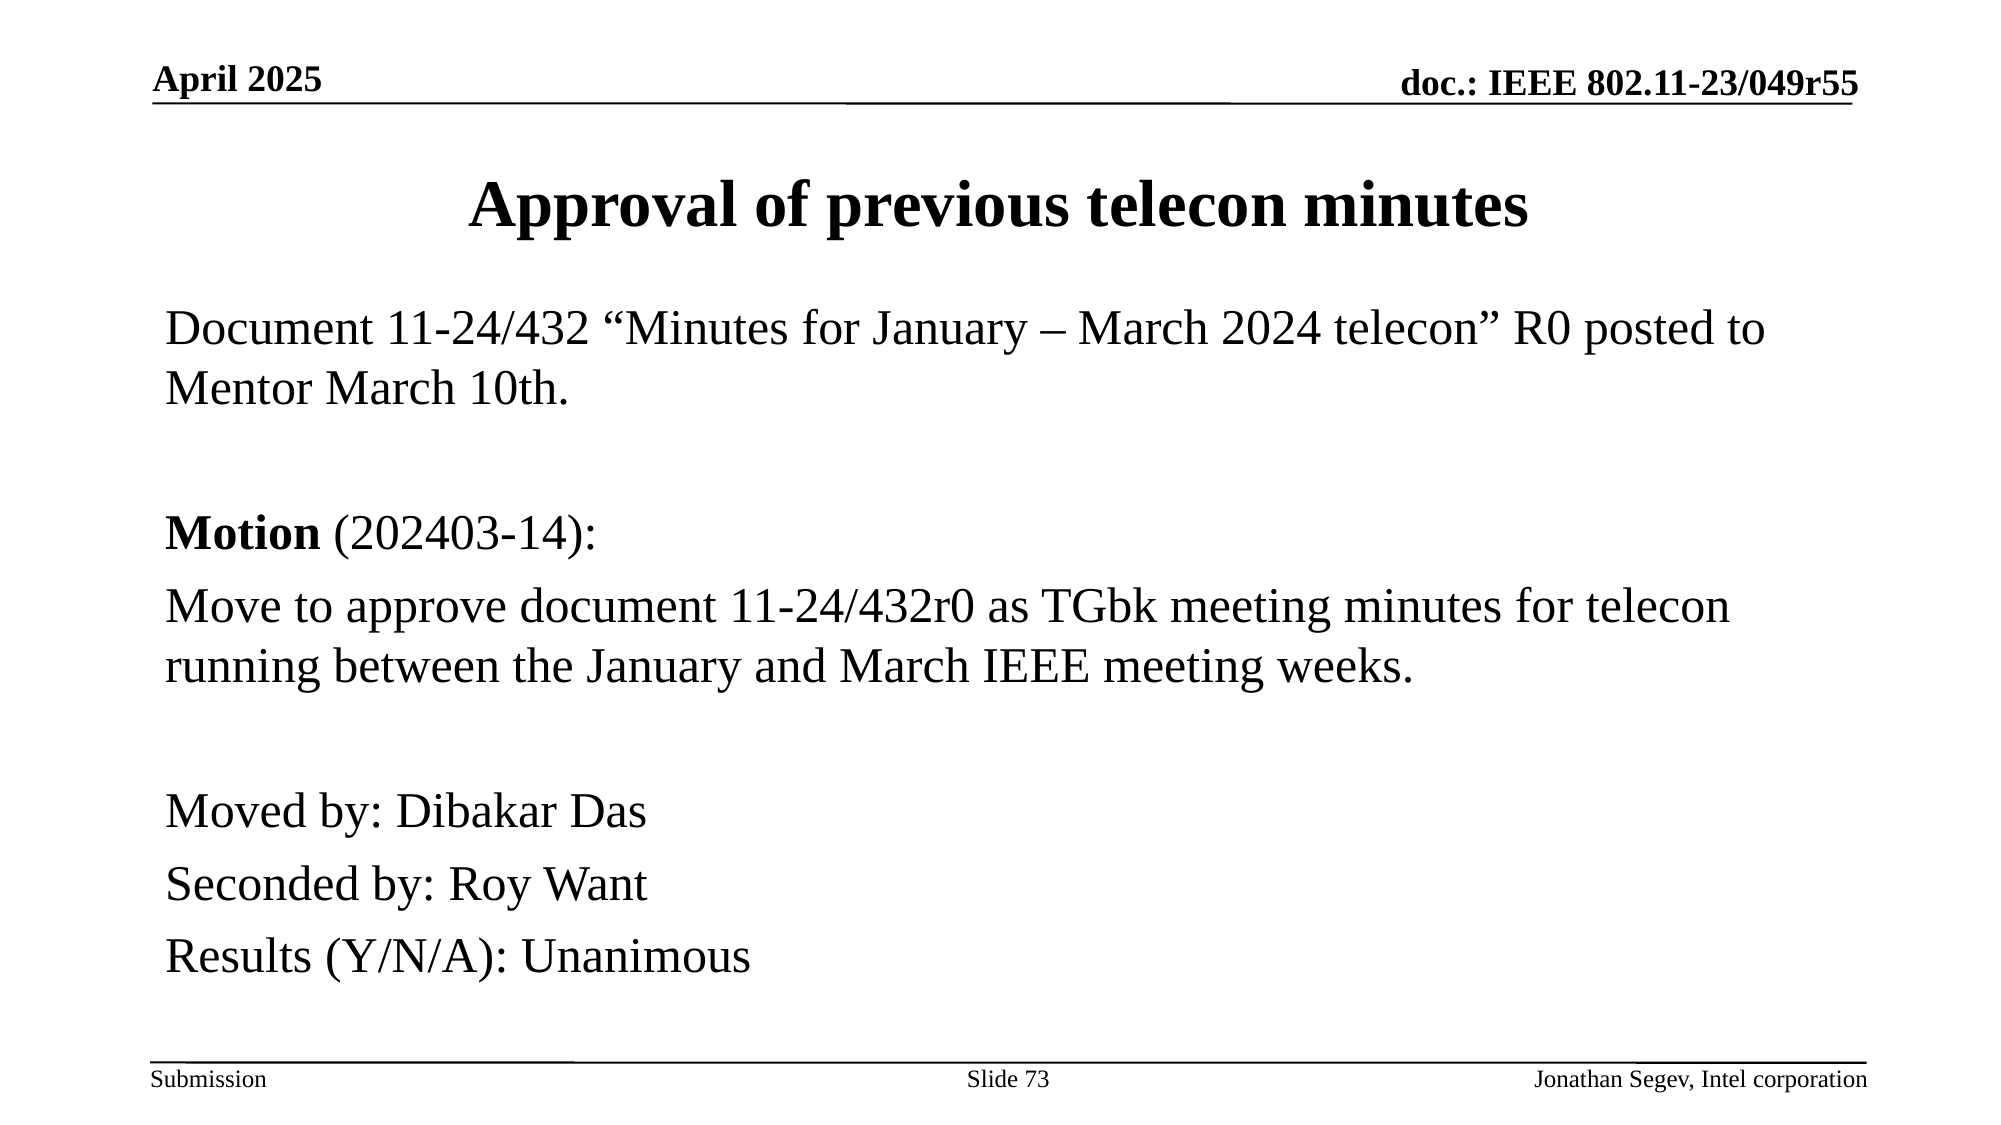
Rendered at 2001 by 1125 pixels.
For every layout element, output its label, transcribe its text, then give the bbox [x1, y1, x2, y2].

title Approval of previous telecon minutes [149, 112, 1850, 286]
slide_number Slide 73 [950, 1061, 1067, 1123]
list Document 11-24/432 “Minutes for January – March 2024 telecon” R0 posted to Mentor March 10th. Motion (202403-14): Move to approve document 11-24/432r0 as TGbk meeting minutes for telecon running between the January and March IEEE meeting weeks. Moved by: Dibakar Das Seconded by: Roy Want Results (Y/N/A): Unanimous [149, 286, 1850, 1000]
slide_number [152, 54, 563, 100]
footer Jonathan Segev, Intel corporation [1171, 1061, 1869, 1093]
